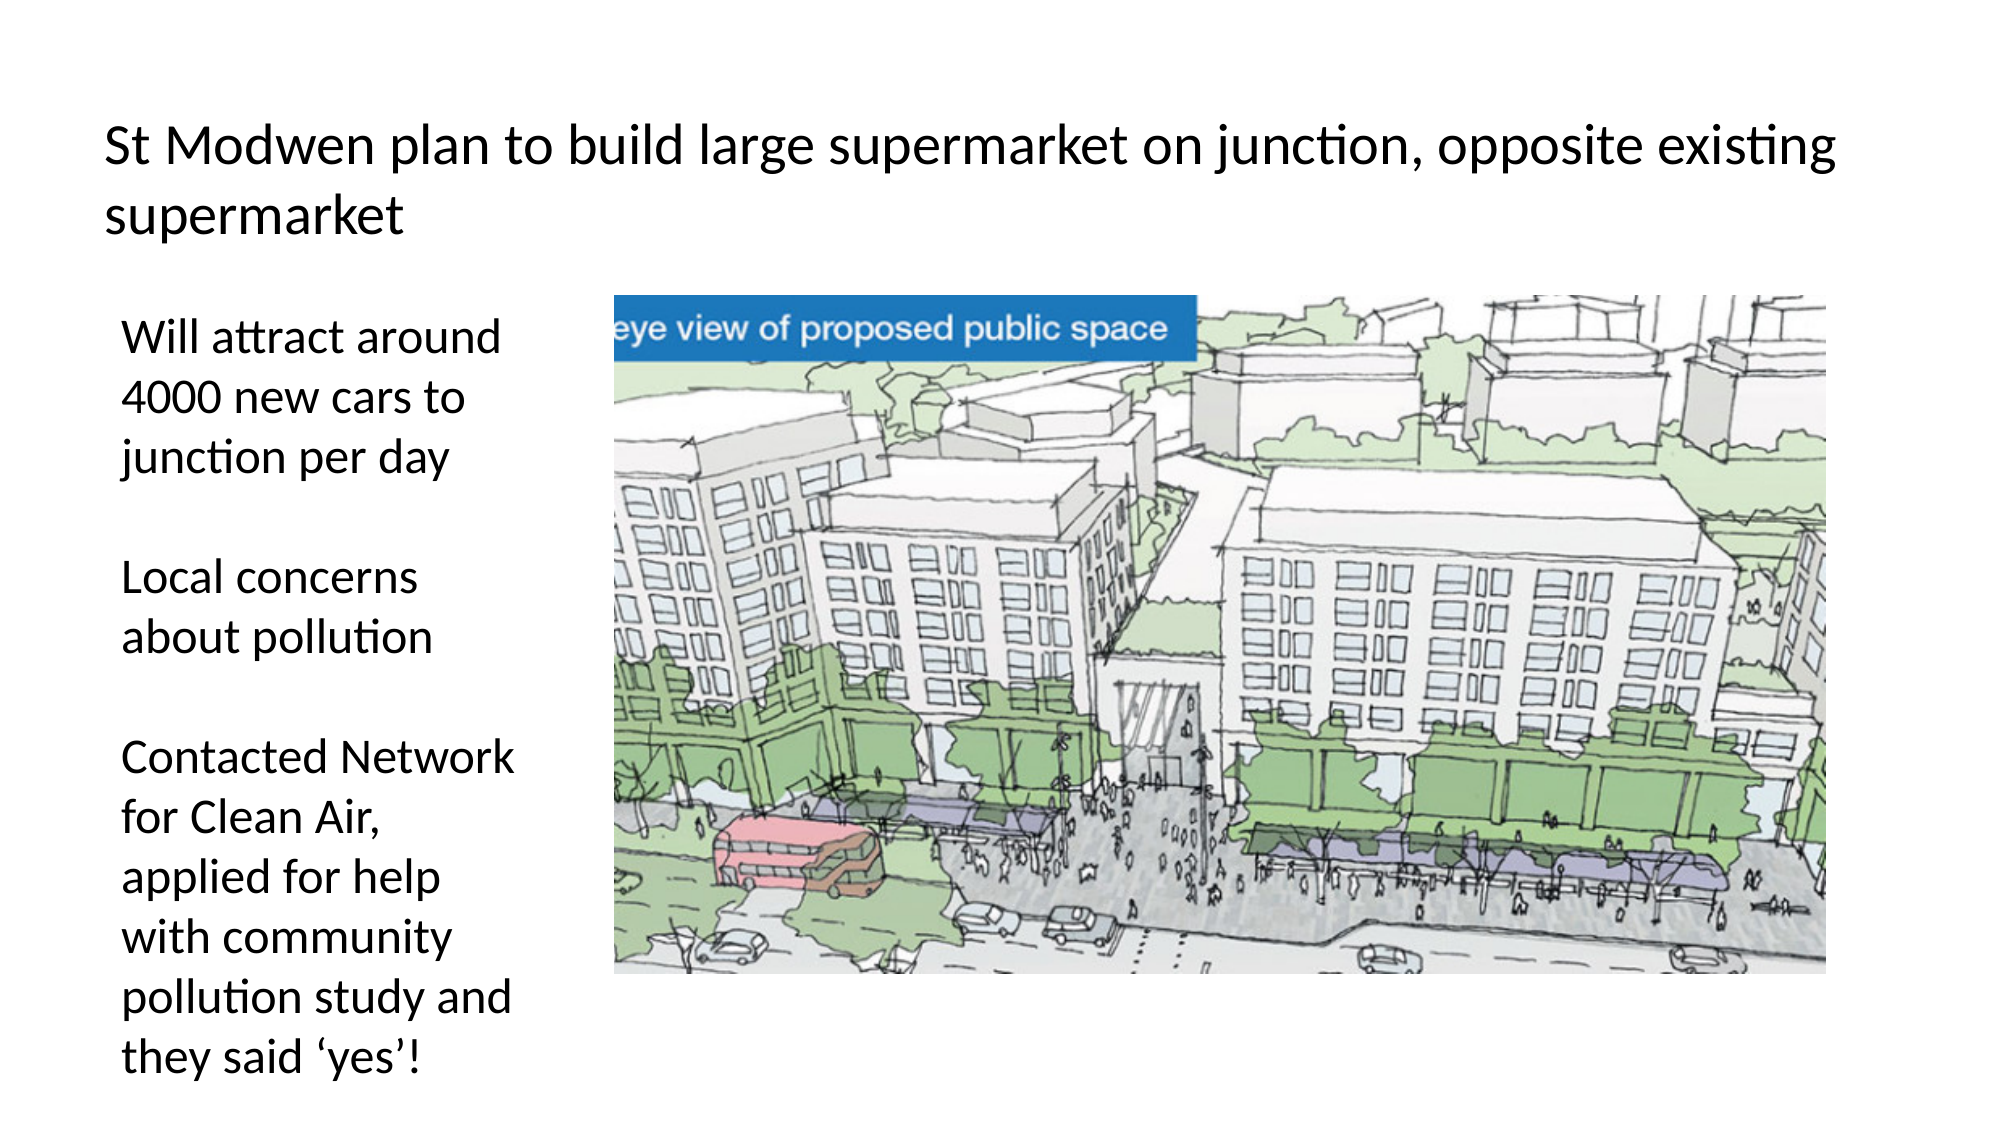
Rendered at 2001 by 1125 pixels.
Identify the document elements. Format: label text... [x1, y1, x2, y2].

text_box St Modwen plan to build large supermarket on junction, opposite existing supermarket [89, 99, 1900, 254]
picture [614, 295, 1826, 974]
text_box Will attract around 4000 new cars to junction per day Local concerns about pollution Contacted Network for Clean Air, applied for help with community pollution study and they said ‘yes’! [106, 295, 554, 1125]
